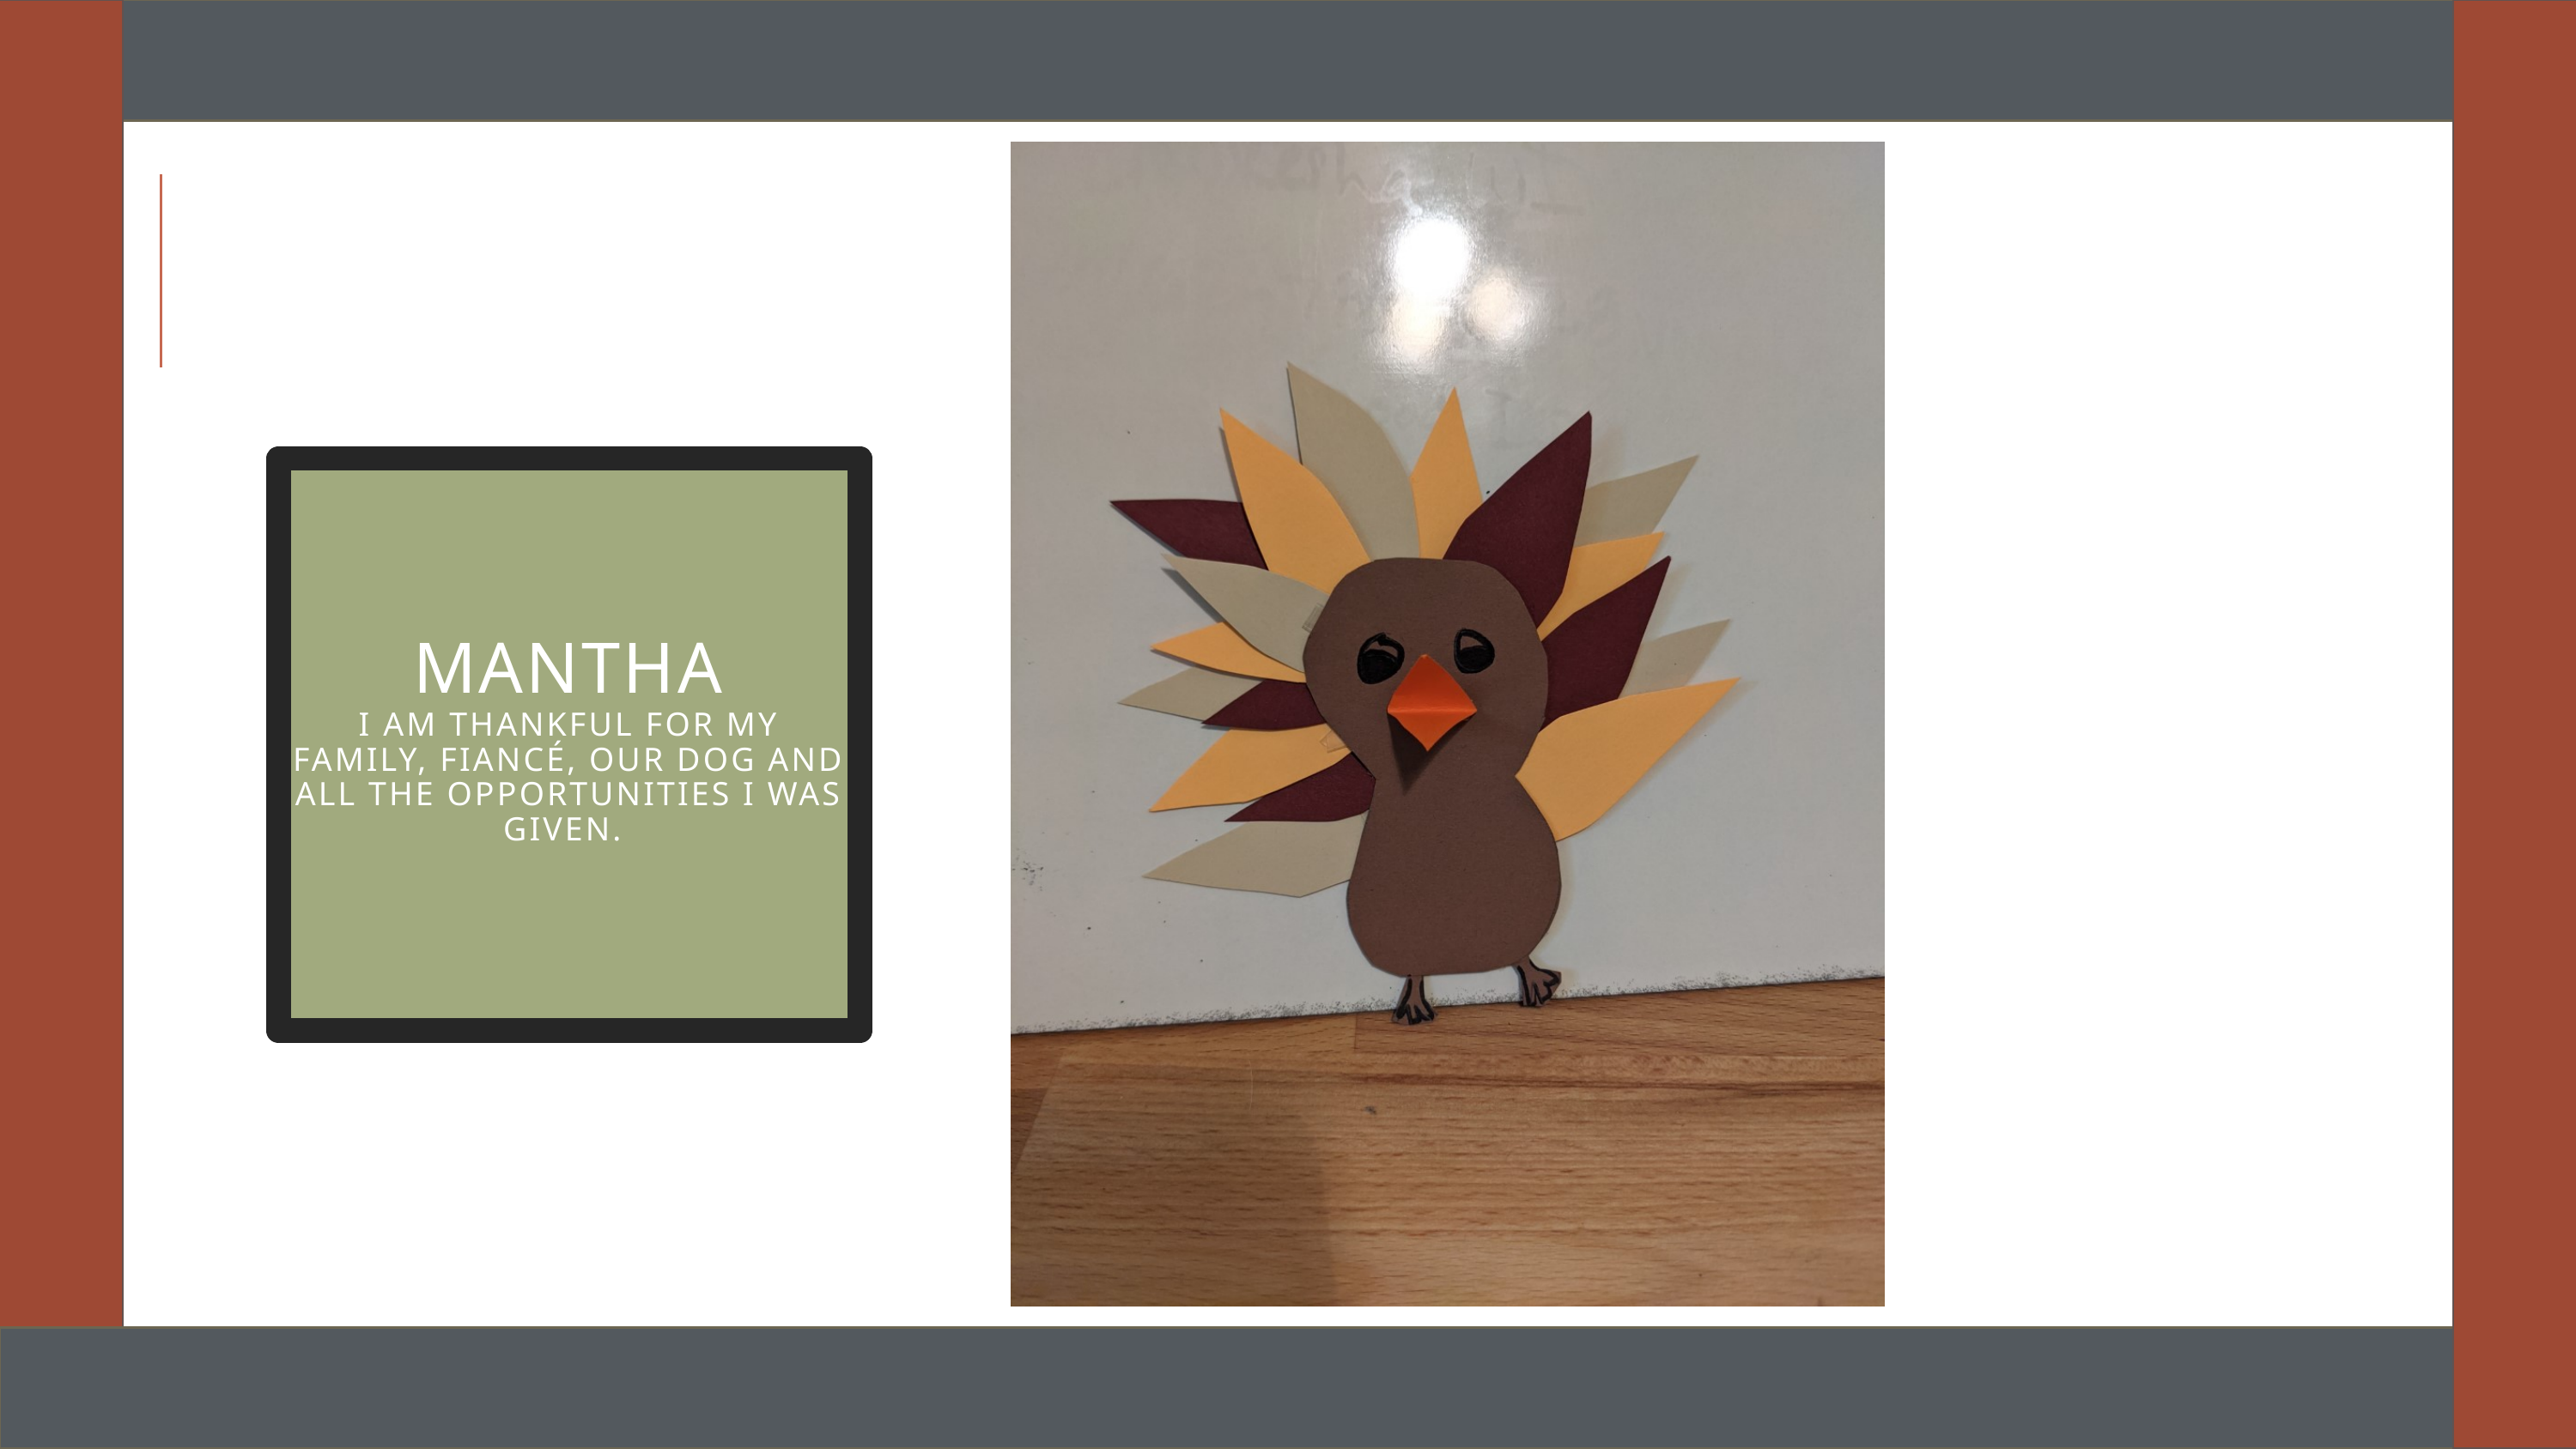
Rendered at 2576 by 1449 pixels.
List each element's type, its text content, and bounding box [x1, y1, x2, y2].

text_box [124, 0, 2452, 122]
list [1011, 142, 1885, 1307]
text_box [0, 1326, 2452, 1449]
title Mantha I am thankful for my family, fiancé, our dog and all the opportunities I was given. [278, 458, 860, 1031]
text_box [2452, 0, 2576, 1449]
text_box [0, 0, 124, 1326]
